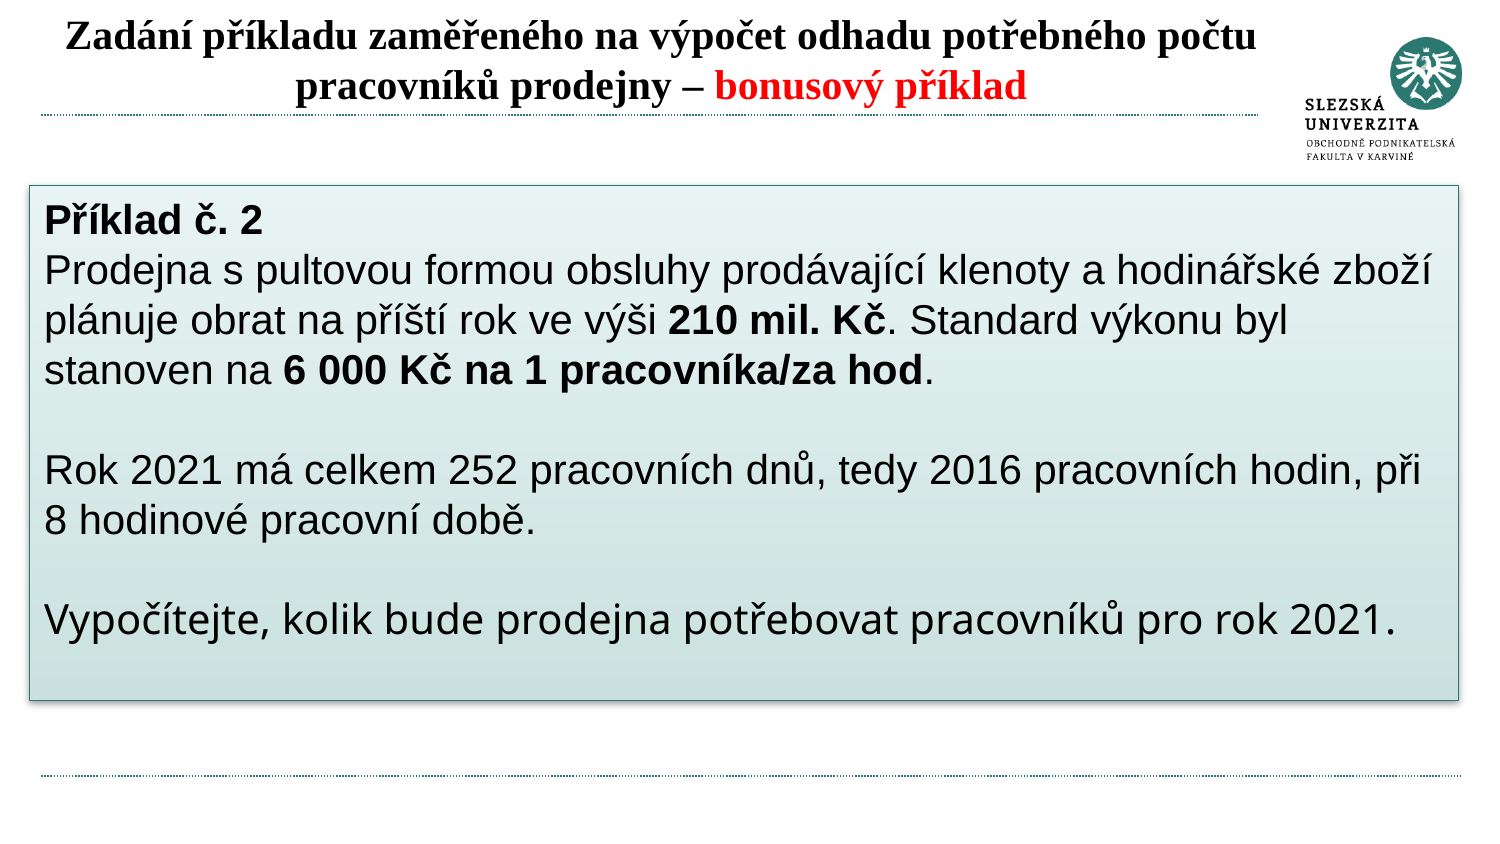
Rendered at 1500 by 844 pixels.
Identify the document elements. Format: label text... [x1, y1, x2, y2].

title Zadání příkladu zaměřeného na výpočet odhadu potřebného počtu pracovníků prodejny – bonusový příklad [17, 0, 1306, 151]
picture [1305, 37, 1462, 160]
text_box Příklad č. 2 Prodejna s pultovou formou obsluhy prodávající klenoty a hodinářské zboží plánuje obrat na příští rok ve výši 210 mil. Kč. Standard výkonu byl stanoven na 6 000 Kč na 1 pracovníka/za hod. Rok 2021 má celkem 252 pracovních dnů, tedy 2016 pracovních hodin, při 8 hodinové pracovní době. Vypočítejte, kolik bude prodejna potřebovat pracovníků pro rok 2021. [29, 185, 1459, 701]
